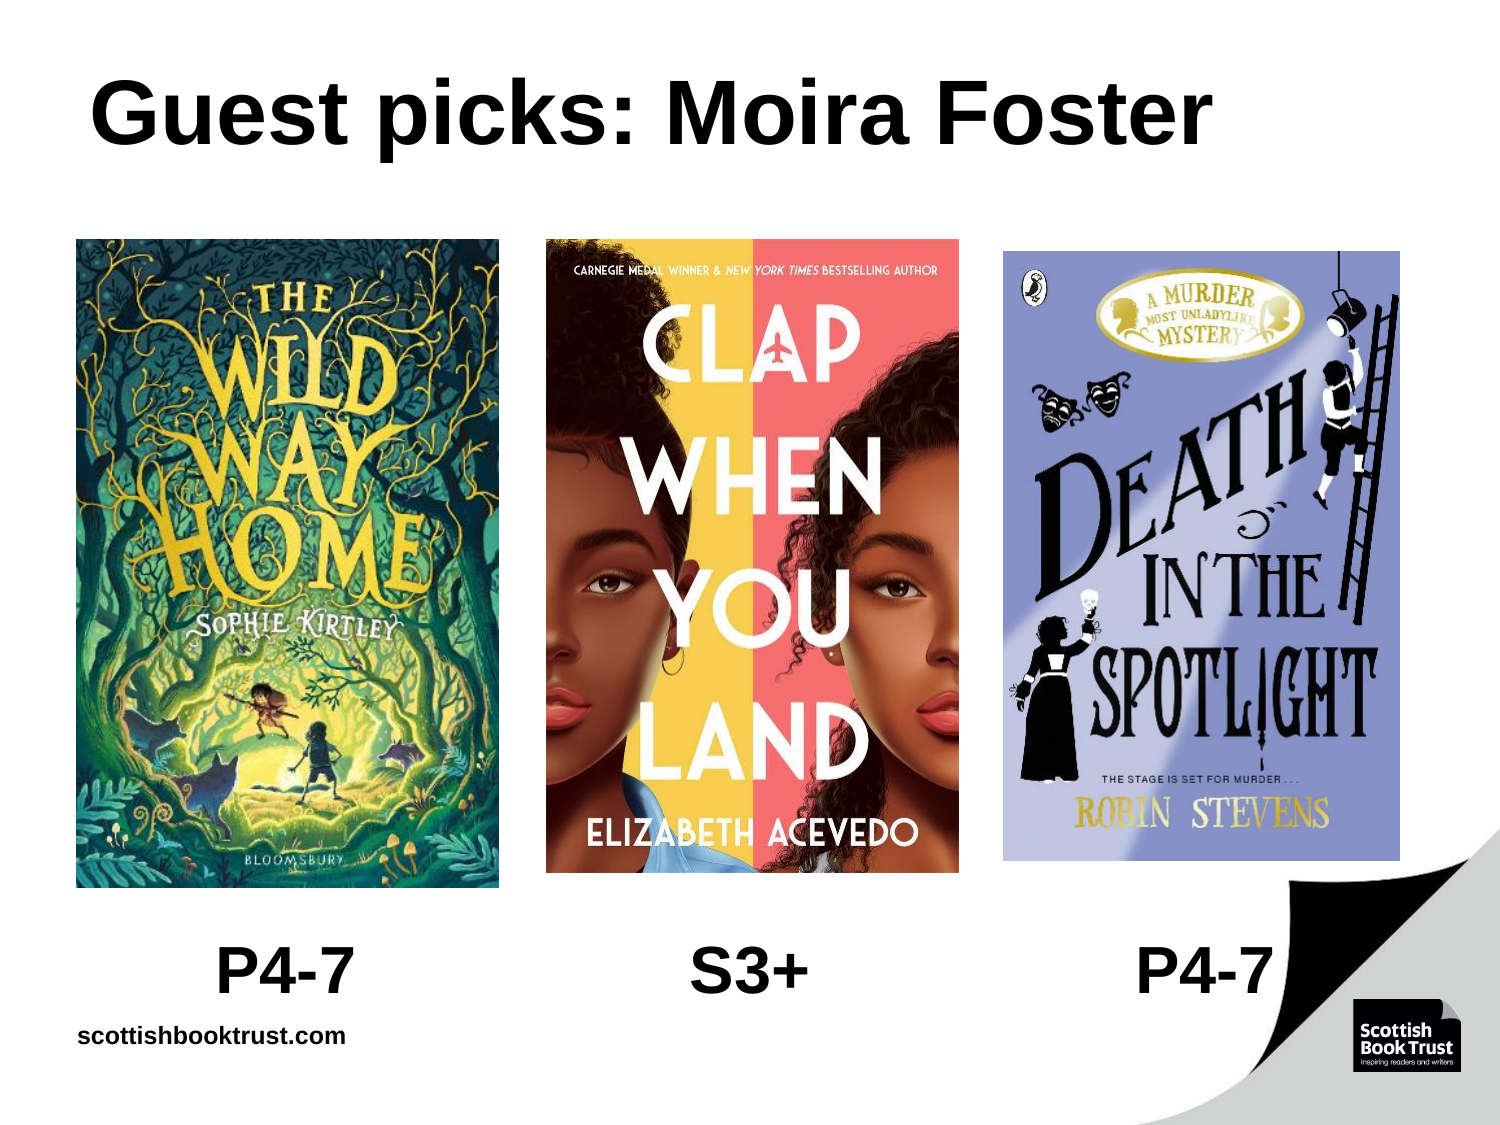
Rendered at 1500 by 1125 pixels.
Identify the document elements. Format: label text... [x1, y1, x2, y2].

title Guest picks: Moira Foster [75, 45, 1425, 233]
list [546, 239, 959, 873]
list S3+ [537, 919, 963, 1018]
list P4-7 [71, 919, 501, 1012]
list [75, 239, 500, 889]
list P4-7 [999, 919, 1412, 1018]
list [1002, 251, 1400, 861]
picture [0, 0, 1500, 1125]
text_box scottishbooktrust.com [62, 1012, 513, 1058]
